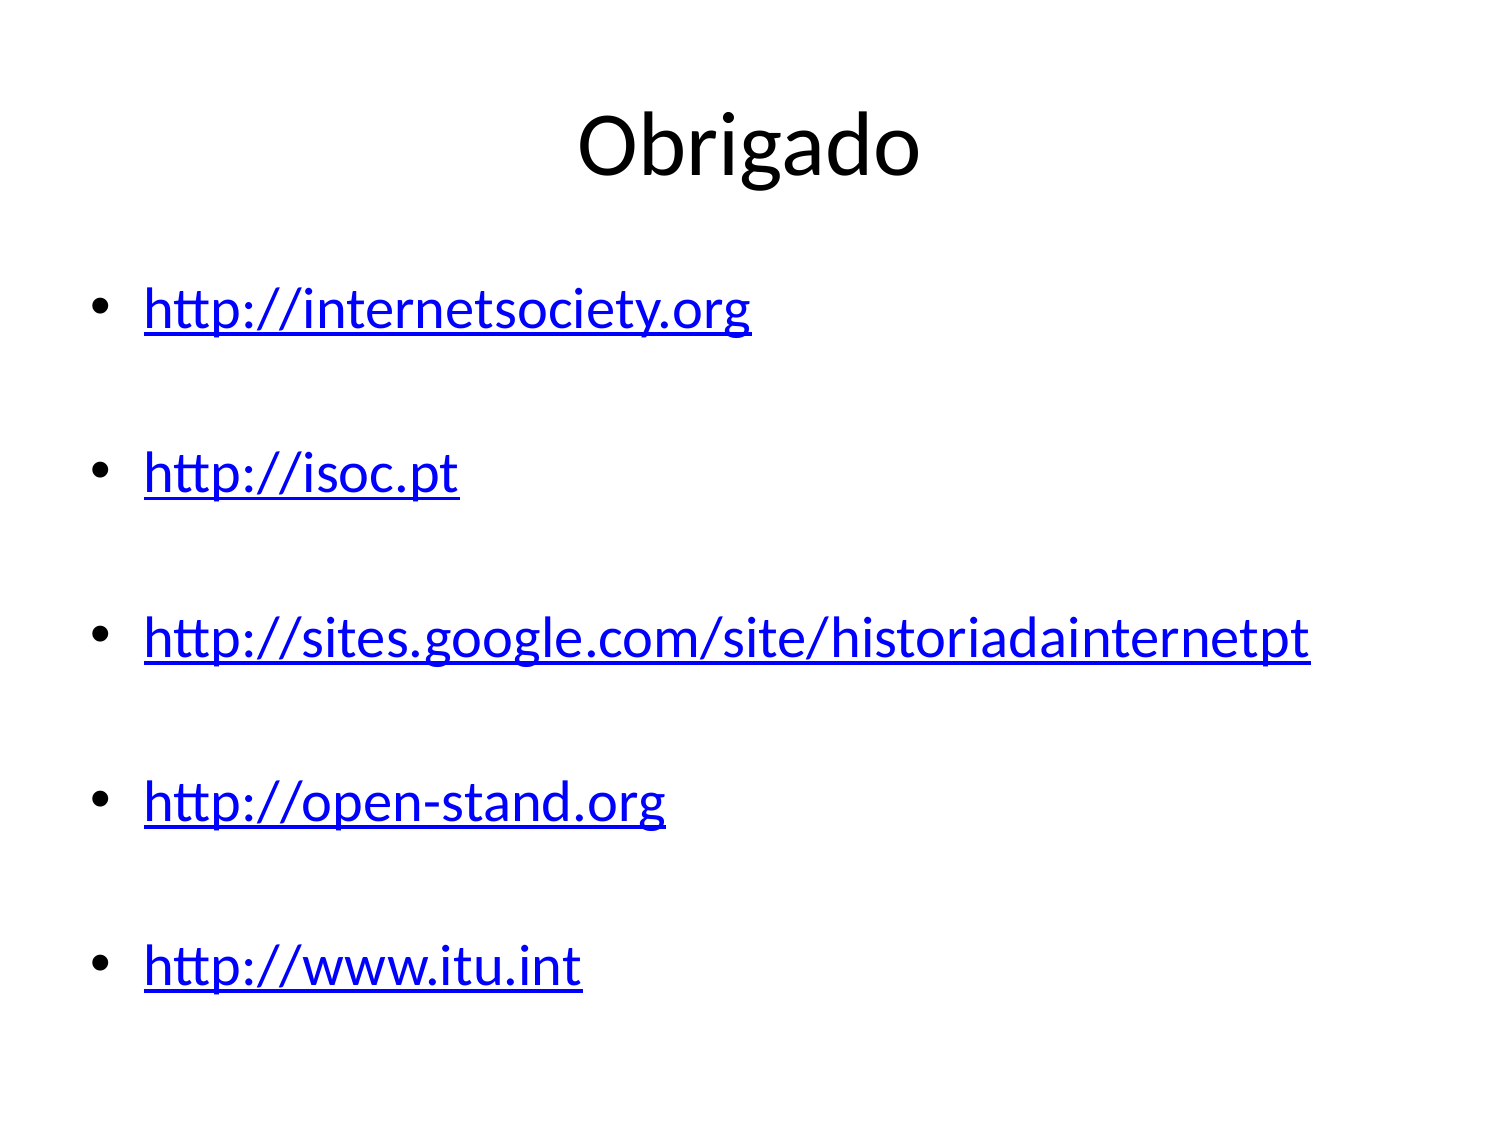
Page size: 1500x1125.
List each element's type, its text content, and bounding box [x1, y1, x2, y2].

list http://internetsociety.org http://isoc.pt http://sites.google.com/site/historiadainternetpt http://open-stand.org http://www.itu.int [75, 262, 1425, 1005]
title Obrigado [75, 45, 1425, 233]
